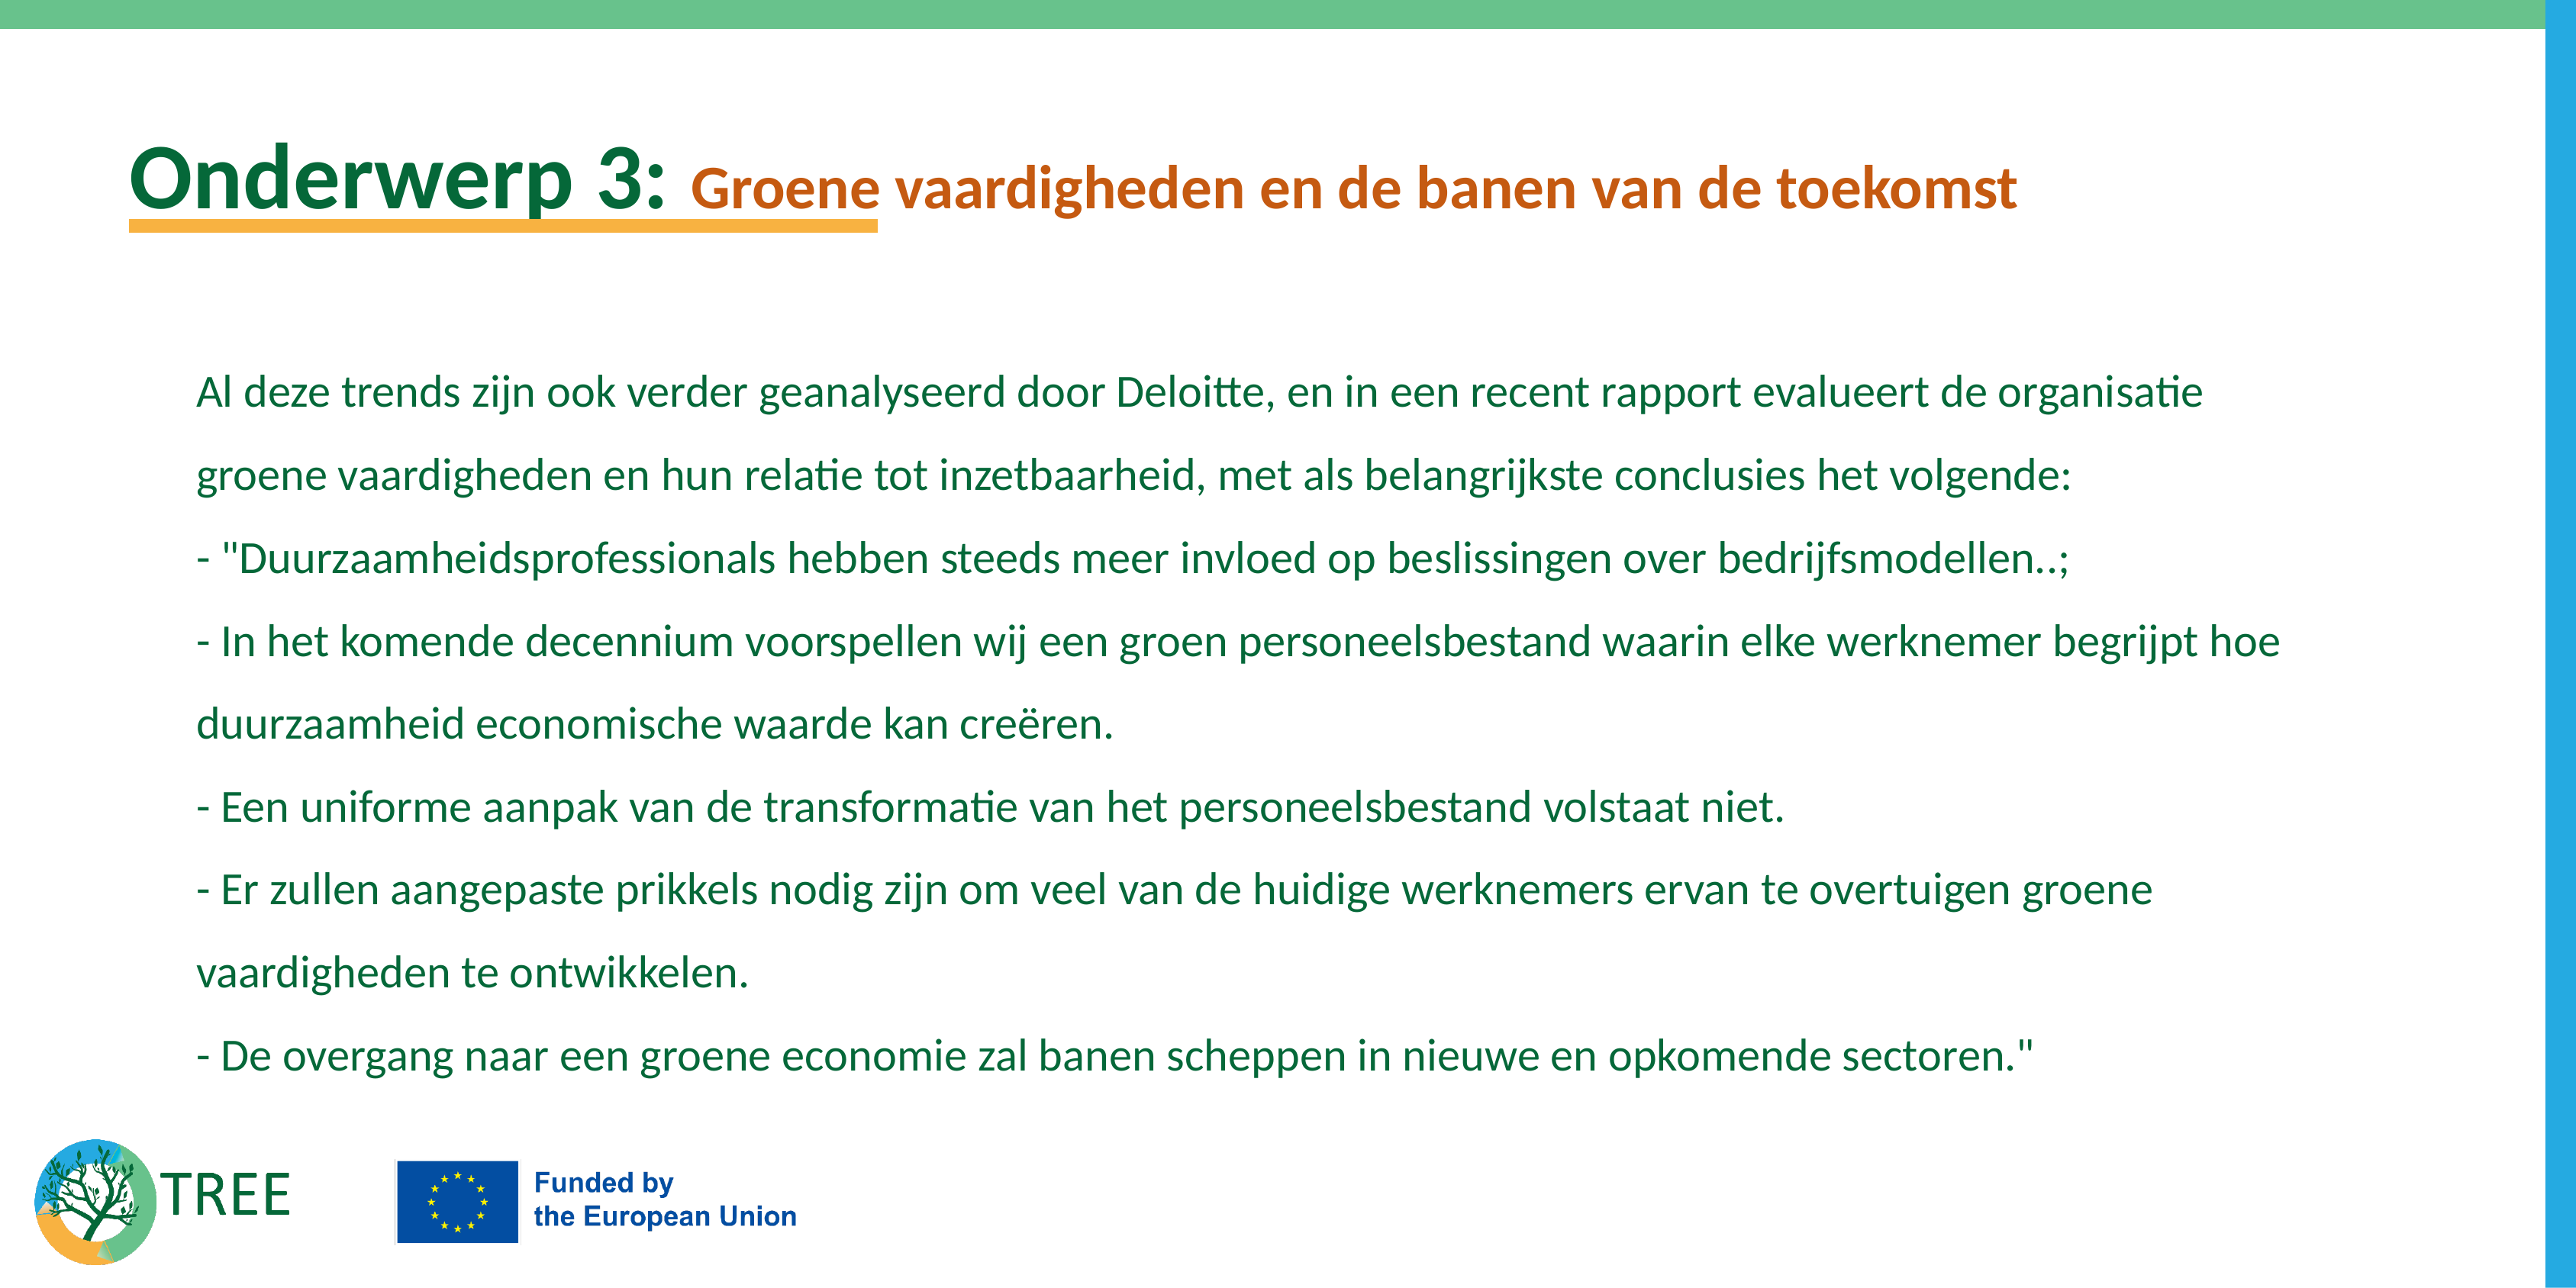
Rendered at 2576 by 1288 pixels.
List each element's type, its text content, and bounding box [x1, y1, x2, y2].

picture [392, 1156, 827, 1248]
text_box Onderwerp 3: Groene vaardigheden en de banen van de toekomst [110, 105, 2068, 237]
text_box Al deze trends zijn ook verder geanalyseerd door Deloitte, en in een recent rapport evalueert de organisatie groene vaardigheden en hun relatie tot inzetbaarheid, met als belangrijkste conclusies het volgende: - "Duurzaamheidsprofessionals hebben steeds meer invloed op beslissingen over bedrijfsmodellen..; - In het komende decennium voorspellen wij een groen personeelsbestand waarin elke werknemer begrijpt hoe duurzaamheid economische waarde kan creëren. - Een uniforme aanpak van de transformatie van het personeelsbestand volstaat niet. - Er zullen aangepaste prikkels nodig zijn om veel van de huidige werknemers ervan te overtuigen groene vaardigheden te ontwikkelen. - De overgang naar een groene economie zal banen scheppen in nieuwe en opkomende sectoren." [177, 324, 2348, 1090]
text_box [0, 0, 2545, 29]
text_box [2545, 0, 2576, 1288]
text_box [129, 220, 878, 232]
picture [34, 1139, 289, 1265]
